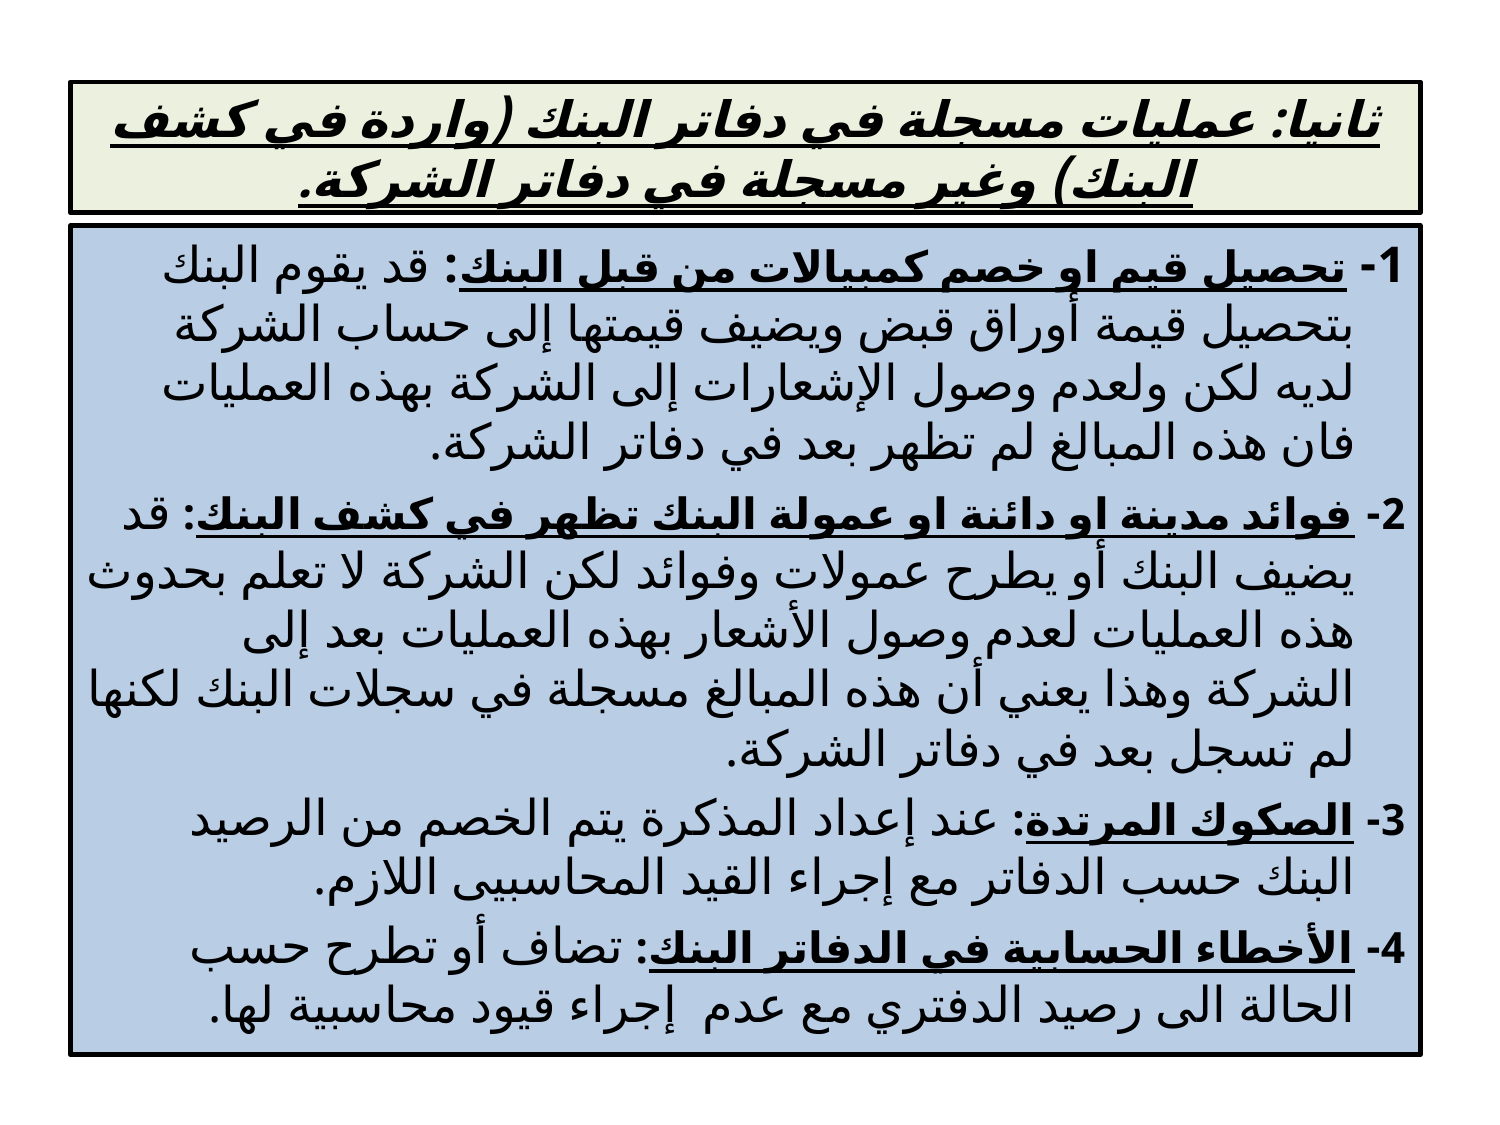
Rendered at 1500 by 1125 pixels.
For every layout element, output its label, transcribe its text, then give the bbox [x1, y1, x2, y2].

list 1- تحصيل قيم او خصم كمبيالات من قبل البنك: قد يقوم البنك بتحصيل قيمة أوراق قبض ويضيف قيمتها إلى حساب الشركة لديه لكن ولعدم وصول الإشعارات إلى الشركة بهذه العمليات فان هذه المبالغ لم تظهر بعد في دفاتر الشركة. 2- فوائد مدينة او دائنة او عمولة البنك تظهر في كشف البنك: قد يضيف البنك أو يطرح عمولات وفوائد لكن الشركة لا تعلم بحدوث هذه العمليات لعدم وصول الأشعار بهذه العمليات بعد إلى الشركة وهذا يعني أن هذه المبالغ مسجلة في سجلات البنك لكنها لم تسجل بعد في دفاتر الشركة. 3- الصكوك المرتدة: عند إعداد المذكرة يتم الخصم من الرصيد البنك حسب الدفاتر مع إجراء القيد المحاسبيى اللازم. 4- الأخطاء الحسابية في الدفاتر البنك: تضاف أو تطرح حسب الحالة الى رصيد الدفتري مع عدم إجراء قيود محاسبية لها. [70, 225, 1421, 1055]
title ثانيا: عمليات مسجلة في دفاتر البنك (واردة في كشف البنك) وغير مسجلة في دفاتر الشركة. [70, 82, 1421, 213]
